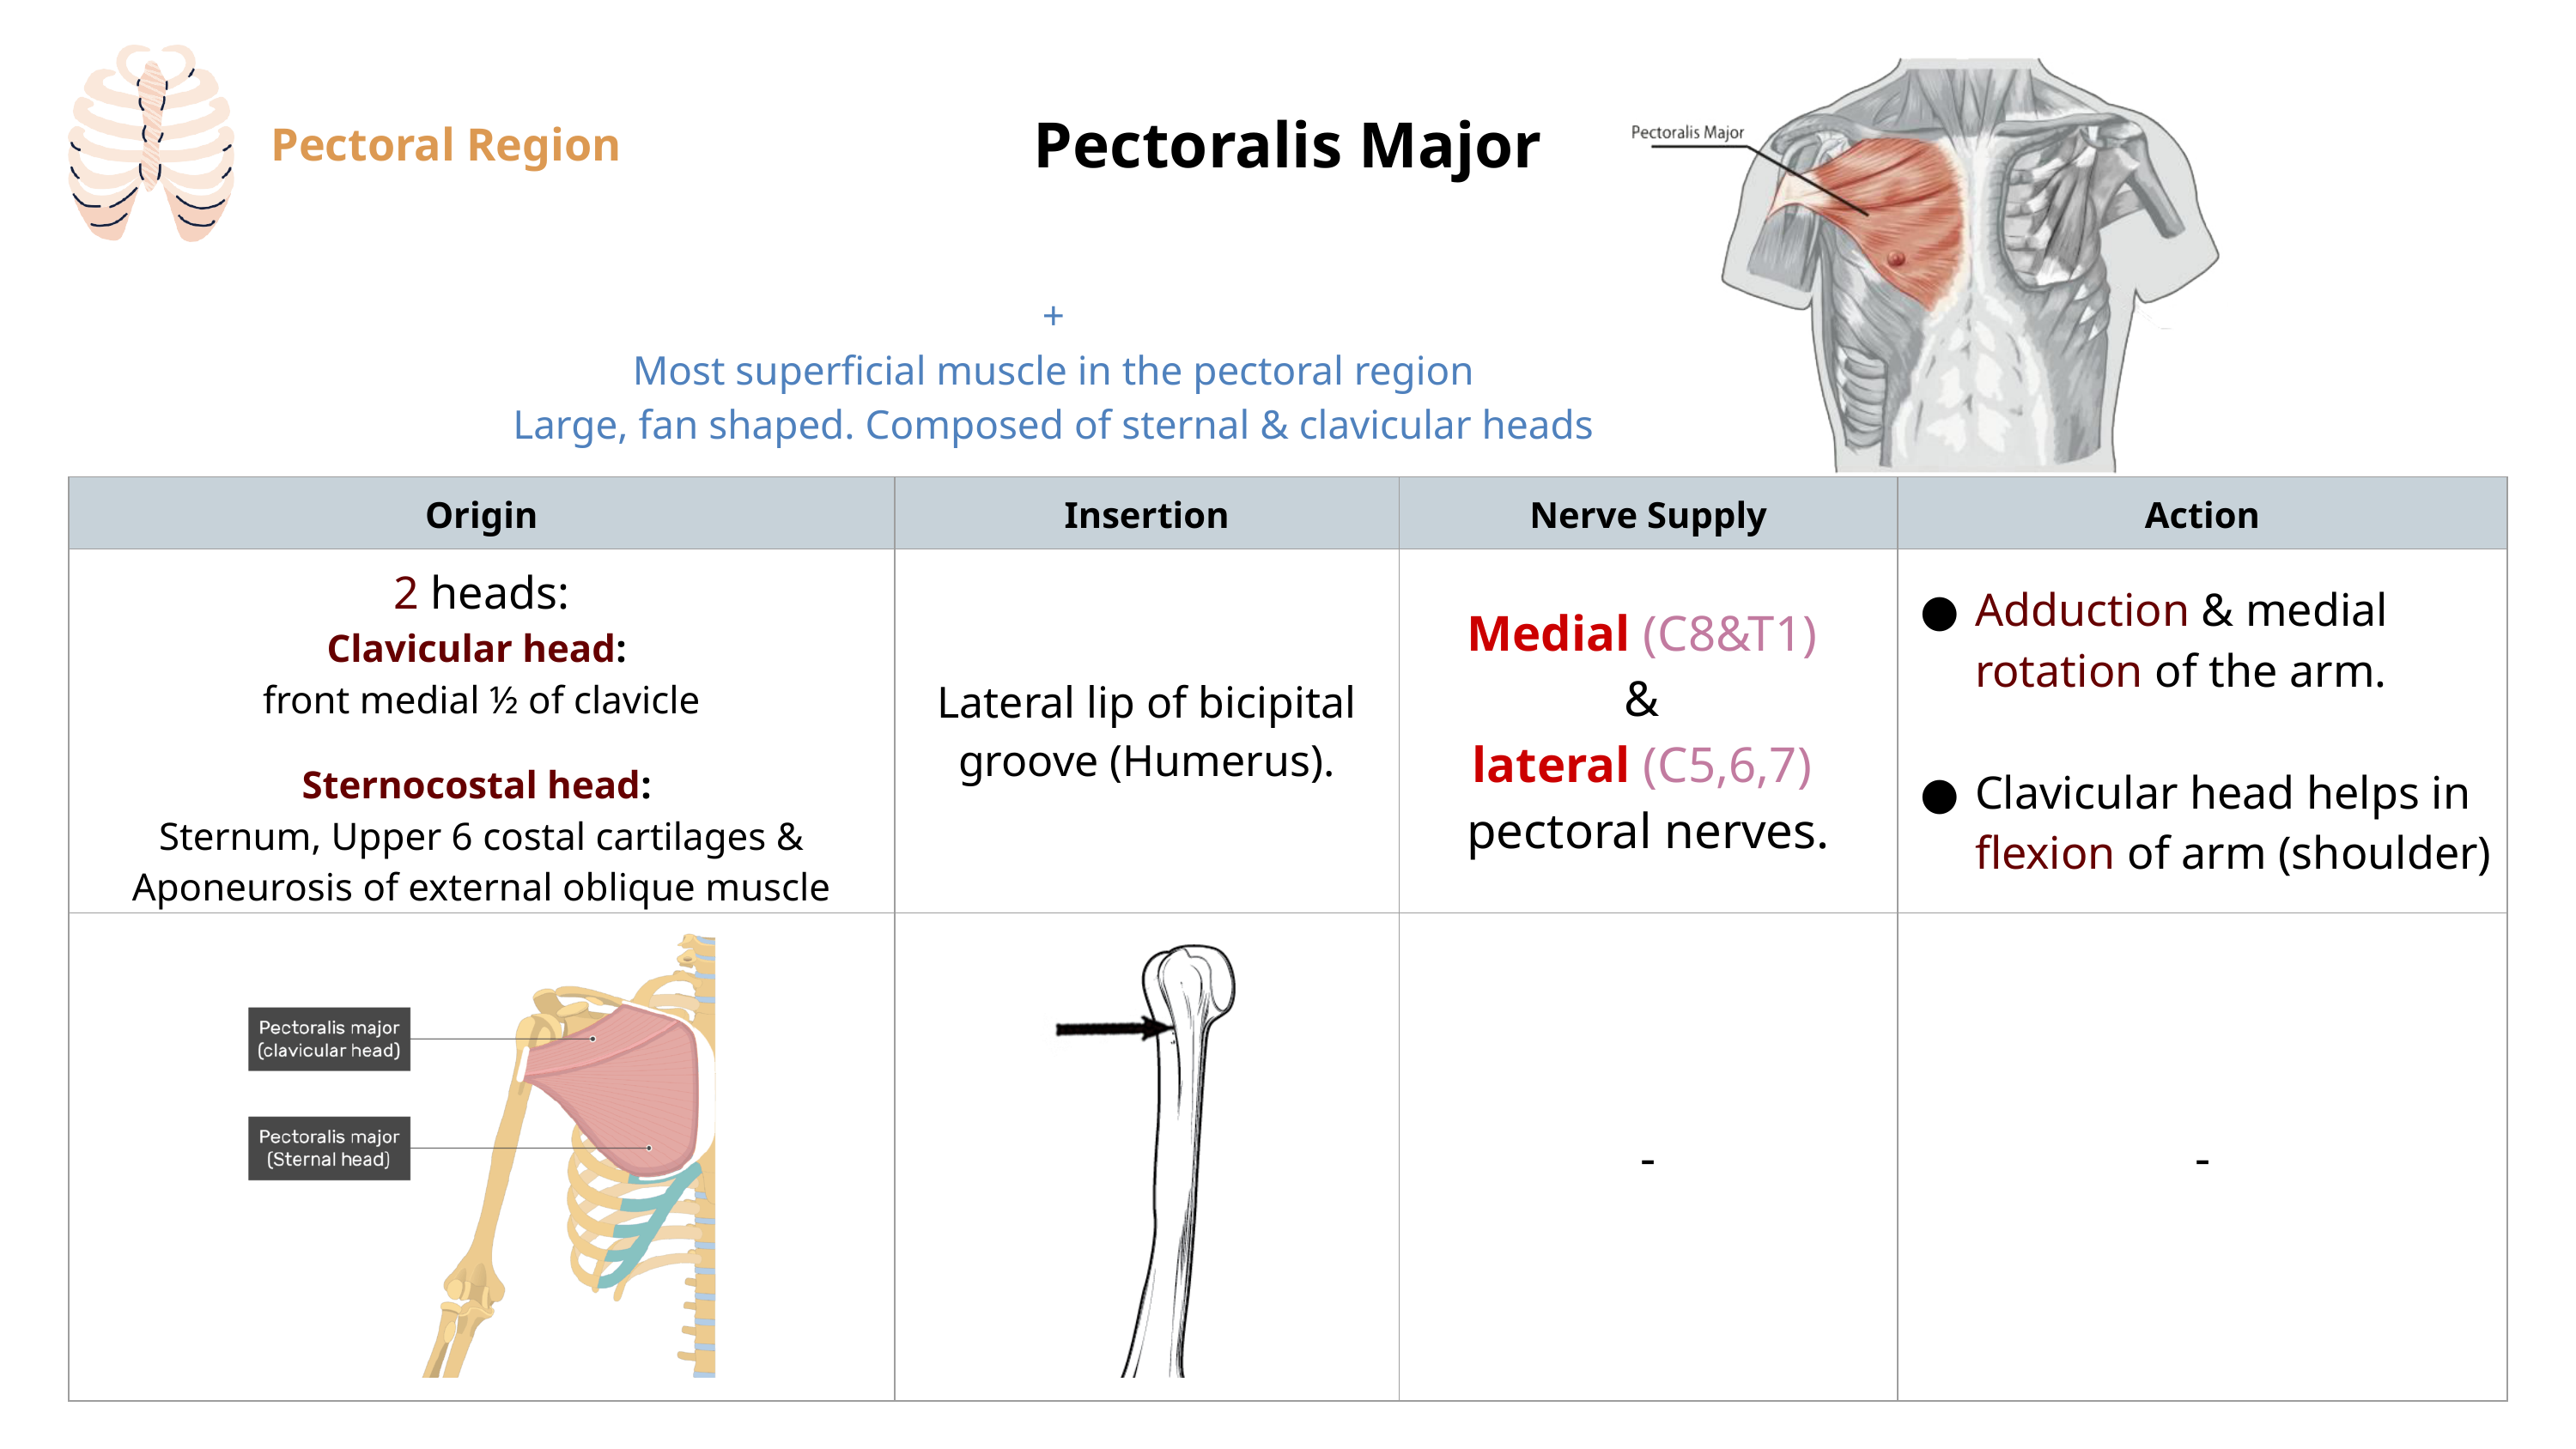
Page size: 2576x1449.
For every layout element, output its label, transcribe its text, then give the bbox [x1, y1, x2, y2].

text_box Pectoralis Major [985, 92, 1591, 193]
text_box Pectoral Region [237, 102, 659, 183]
table_cell 2 heads: Clavicular head: front medial ½ of clavicle Sternocostal head: Sternum, Upper 6 costal cartilages & Aponeurosis of external oblique muscle [70, 549, 894, 912]
table_cell Lateral lip of bicipital groove (Humerus). [896, 549, 1399, 912]
table_header Action [1899, 477, 2506, 549]
text_box + Most superficial muscle in the pectoral region Large, fan shaped. Composed of sternal & clavicular heads [348, 270, 1626, 460]
picture [1039, 928, 1257, 1378]
picture [1631, 27, 2228, 477]
table_cell Adduction & medial rotation of the arm. Clavicular head helps in flexion of arm (shoulder) [1899, 549, 2506, 912]
picture [248, 928, 718, 1378]
table_cell Medial (C8&T1) & lateral (C5,6,7) pectoral nerves. [1400, 549, 1897, 912]
picture [68, 44, 234, 242]
table_cell - [1400, 913, 1897, 1400]
table_header Nerve Supply [1400, 477, 1897, 549]
table_header Origin [70, 477, 894, 549]
table_header Insertion [896, 477, 1399, 549]
table_cell [70, 913, 894, 1400]
table_cell [896, 913, 1399, 1400]
table_cell - [1899, 913, 2506, 1400]
